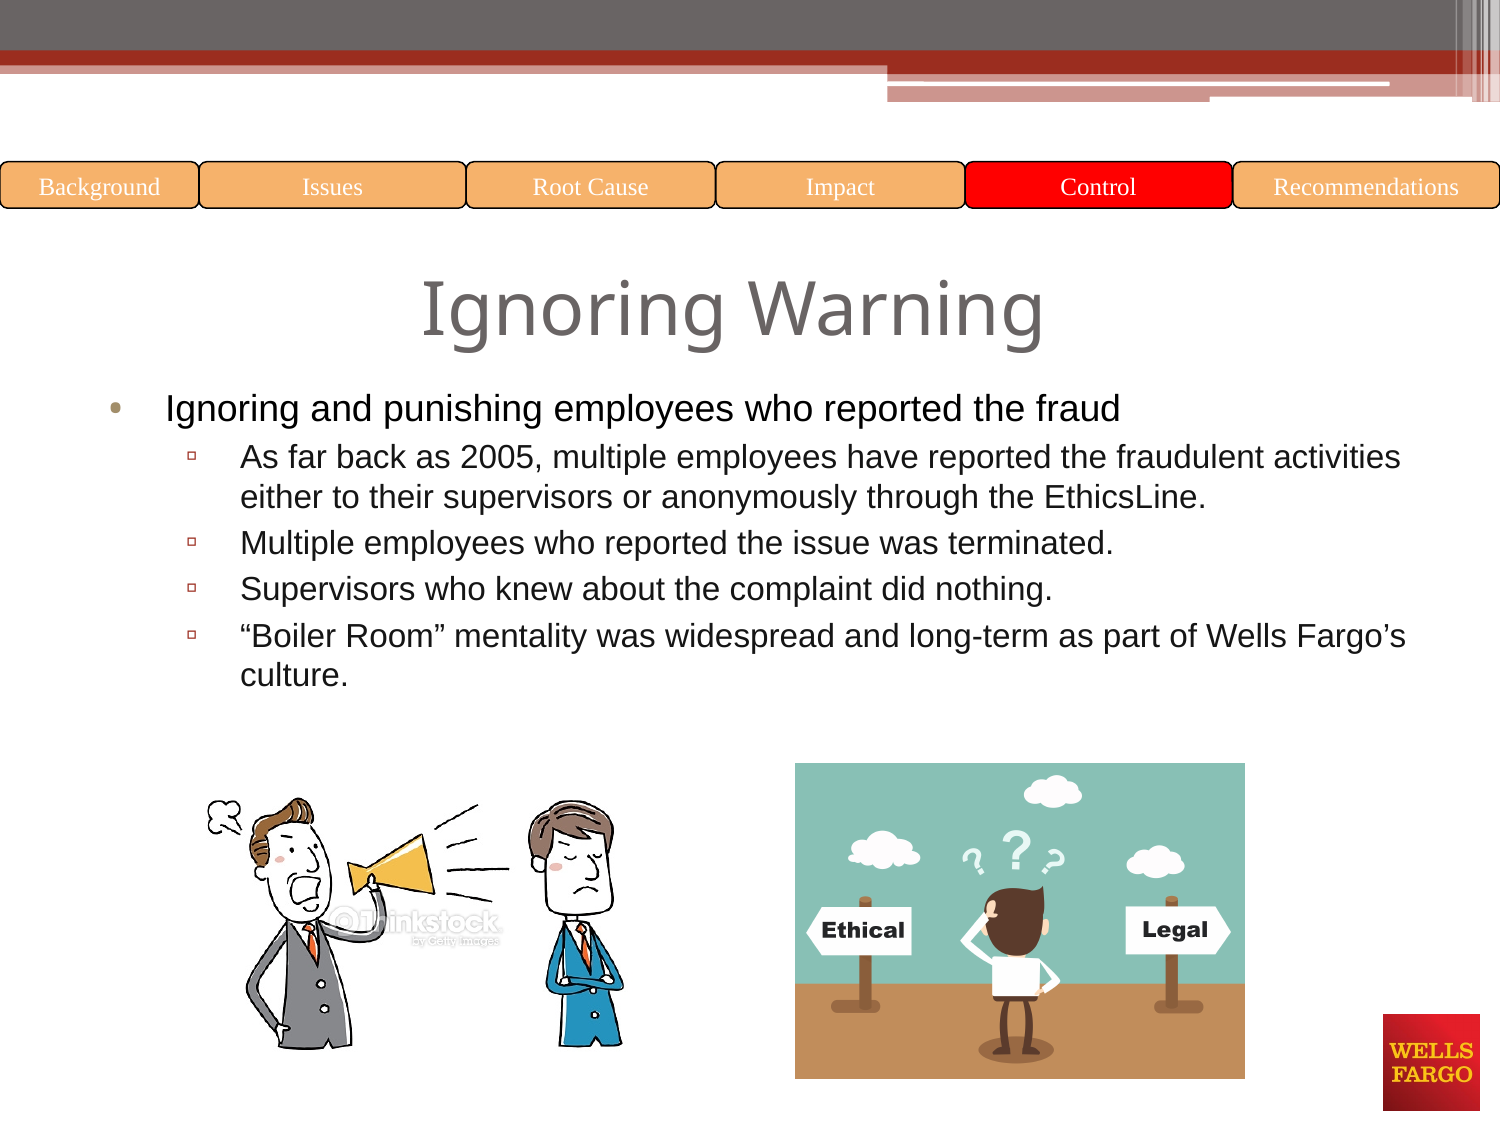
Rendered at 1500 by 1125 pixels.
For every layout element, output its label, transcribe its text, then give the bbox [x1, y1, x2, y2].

list Ignoring and punishing employees who reported the fraud As far back as 2005, multiple employees have reported the fraudulent activities either to their supervisors or anonymously through the EthicsLine. Multiple employees who reported the issue was terminated. Supervisors who knew about the complaint did nothing. “Boiler Room” mentality was widespread and long-term as part of Wells Fargo’s culture. [75, 368, 1425, 1079]
text_box Control [965, 161, 1233, 209]
picture [1383, 1014, 1480, 1111]
text_box Ignoring Warning [64, 236, 1426, 354]
picture [198, 786, 634, 1056]
text_box Issues [199, 161, 466, 209]
text_box Impact [715, 161, 965, 209]
text_box Recommendations [1232, 161, 1500, 209]
picture [794, 763, 1245, 1079]
text_box Background [0, 161, 199, 209]
text_box Root Cause [466, 161, 716, 209]
